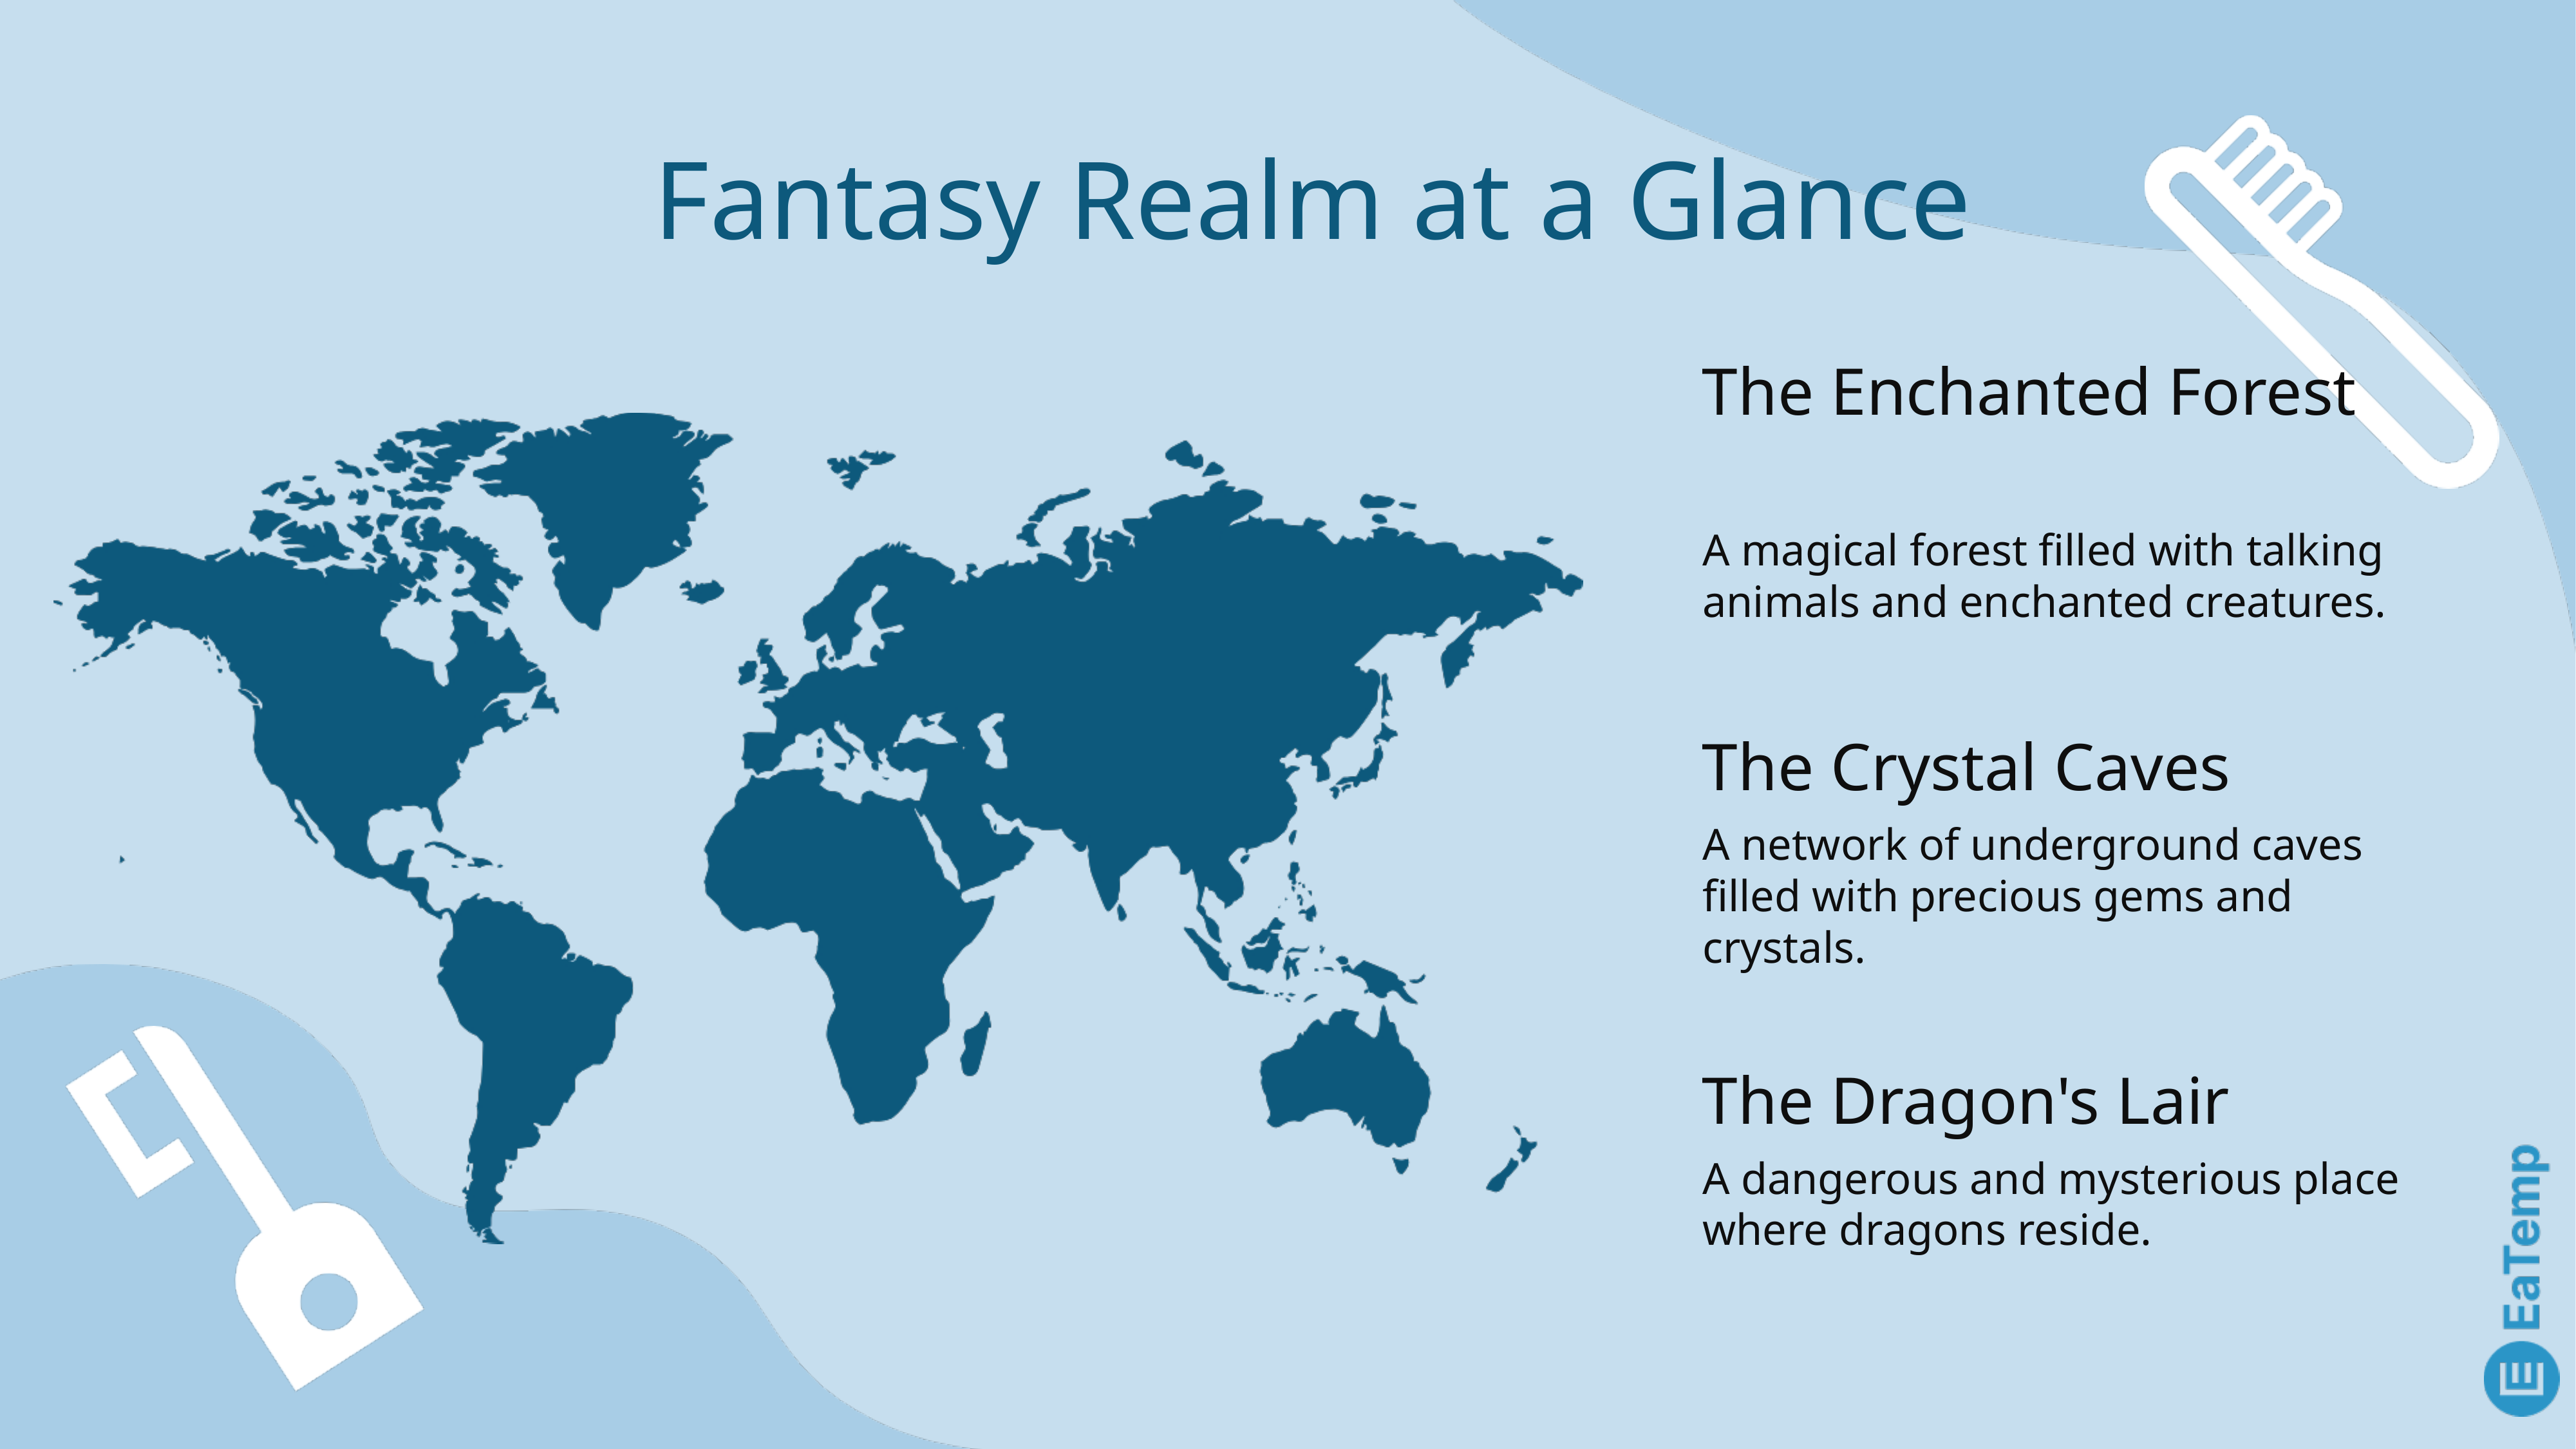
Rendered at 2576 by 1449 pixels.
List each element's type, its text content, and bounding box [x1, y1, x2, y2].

text_box The Dragon's Lair [1702, 1059, 2456, 1162]
text_box [2468, 1110, 2576, 1449]
text_box A dangerous and mysterious place where dragons reside. [1702, 1151, 2449, 1267]
picture [0, 0, 2576, 1449]
text_box Fantasy Realm at a Glance [653, 132, 1399, 302]
picture [2484, 1142, 2560, 1417]
